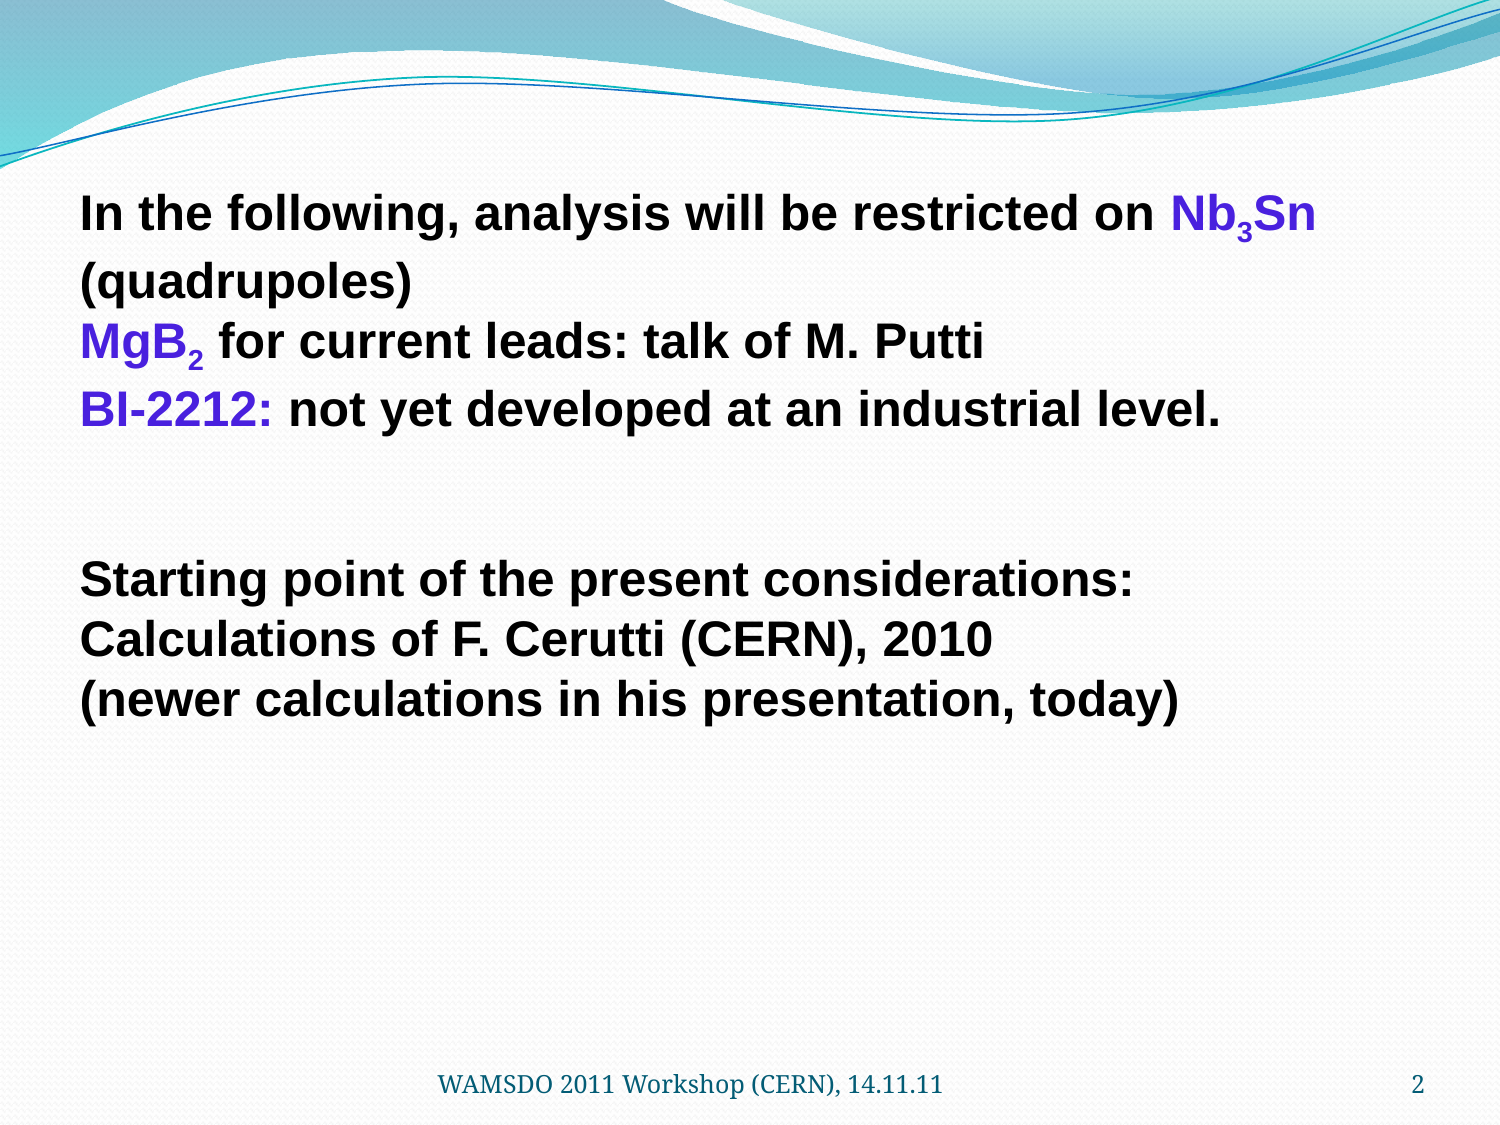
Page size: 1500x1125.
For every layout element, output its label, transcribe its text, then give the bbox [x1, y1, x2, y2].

text_box In the following, analysis will be restricted on Nb3Sn (quadrupoles) MgB2 for current leads: talk of M. Putti BI-2212: not yet developed at an industrial level. [64, 172, 1430, 444]
footer WAMSDO 2011 Workshop (CERN), 14.11.11 [437, 1042, 988, 1103]
slide_number 2 [1299, 1042, 1425, 1103]
text_box Starting point of the present considerations: Calculations of F. Cerutti (CERN), 2010 (newer calculations in his presentation, today) [64, 538, 1282, 734]
